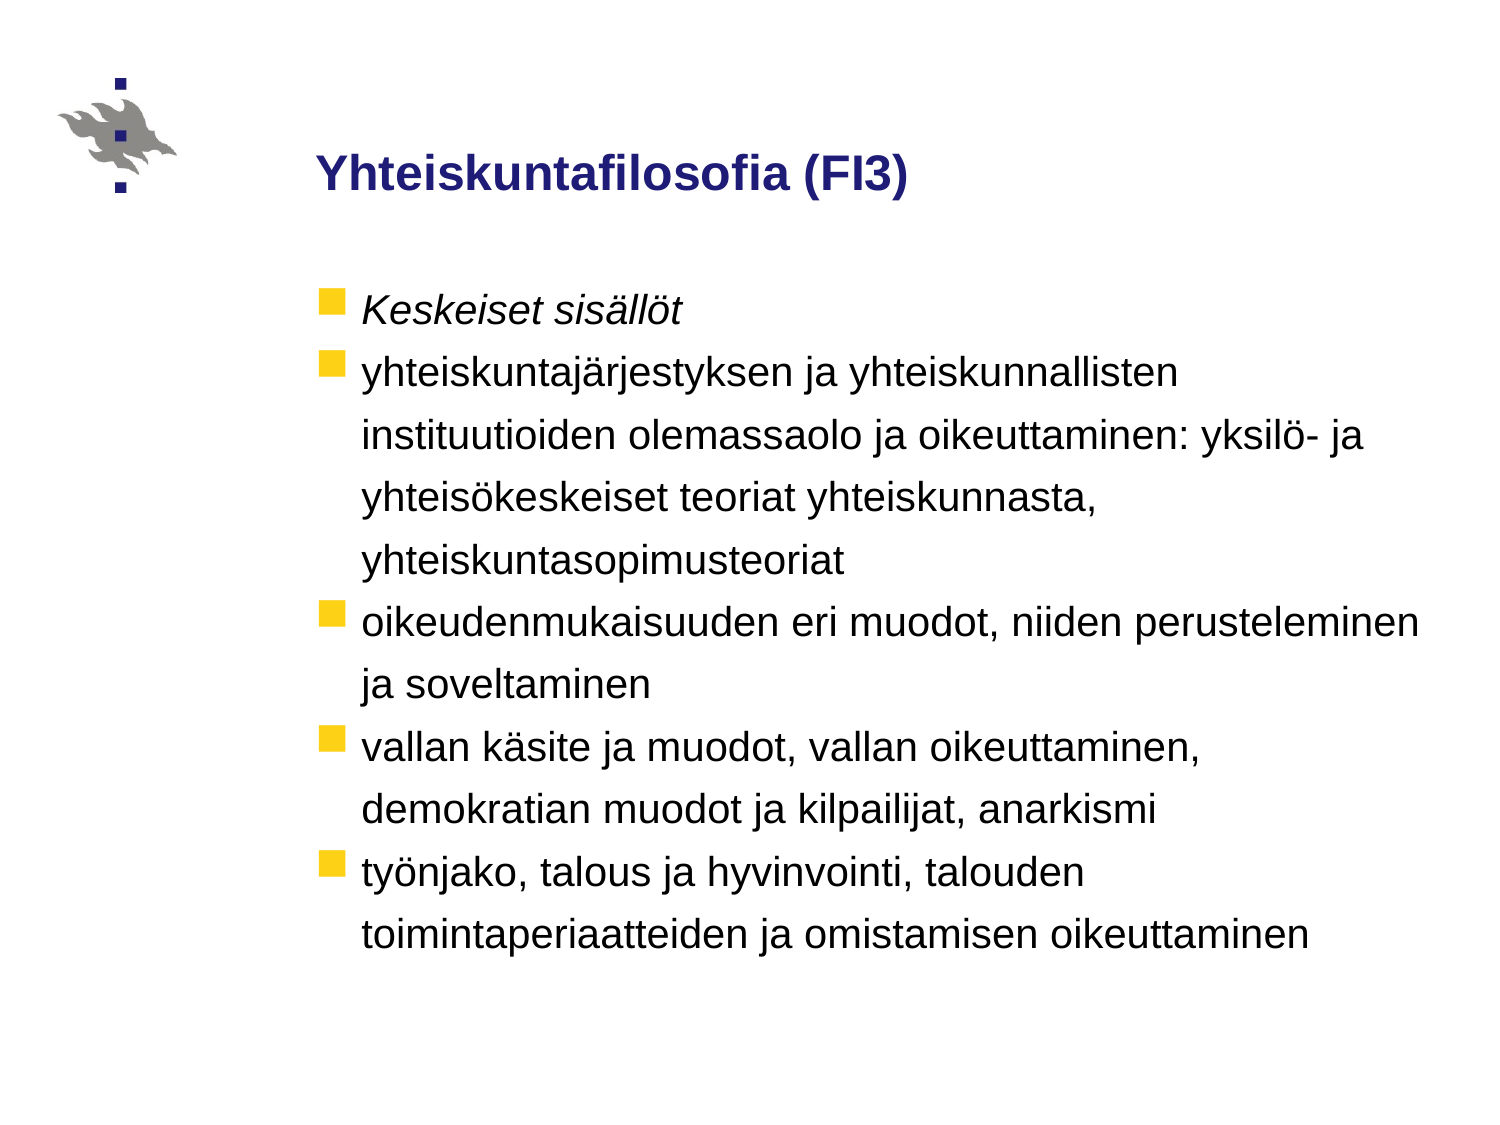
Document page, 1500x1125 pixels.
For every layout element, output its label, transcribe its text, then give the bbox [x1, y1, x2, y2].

title Yhteiskuntafilosofia (FI3) [300, 24, 1450, 208]
picture [57, 78, 177, 193]
list Keskeiset sisällöt yhteiskuntajärjestyksen ja yhteiskunnallisten instituutioiden olemassaolo ja oikeuttaminen: yksilö- ja yhteisökeskeiset teoriat yhteiskunnasta, yhteiskuntasopimusteoriat oikeudenmukaisuuden eri muodot, niiden perusteleminen ja soveltaminen vallan käsite ja muodot, vallan oikeuttaminen, demokratian muodot ja kilpailijat, anarkismi työnjako, talous ja hyvinvointi, talouden toimintaperiaatteiden ja omistamisen oikeuttaminen [300, 262, 1450, 1075]
